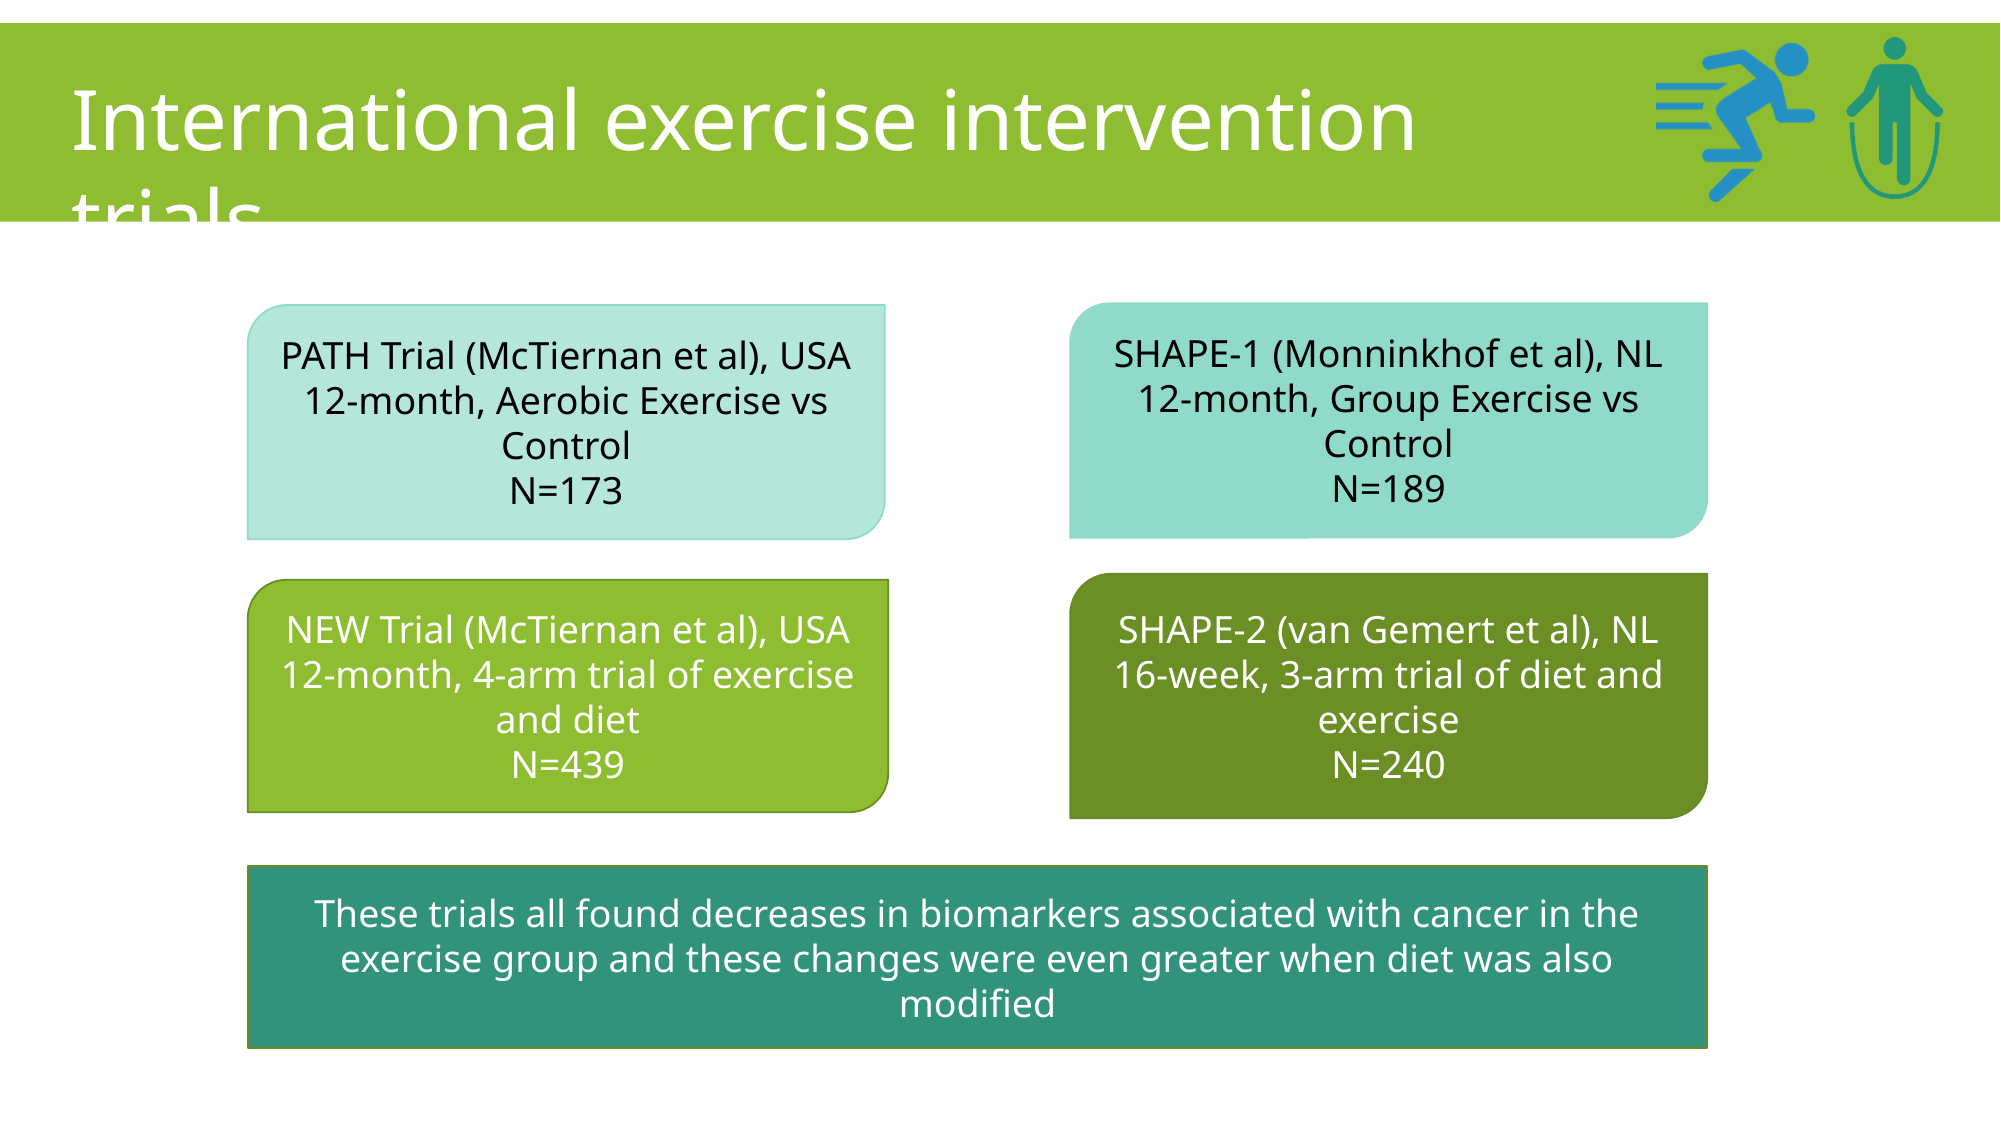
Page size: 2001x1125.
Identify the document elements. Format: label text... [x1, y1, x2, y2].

text_box NEW Trial (McTiernan et al), USA 12-month, 4-arm trial of exercise and diet N=439 [246, 578, 890, 814]
text_box International exercise intervention trials [56, 59, 1544, 275]
text_box SHAPE-1 (Monninkhof et al), NL 12-month, Group Exercise vs Control N=189 [1069, 302, 1709, 539]
text_box SHAPE-2 (van Gemert et al), NL 16-week, 3-arm trial of diet and exercise N=240 [1069, 572, 1709, 820]
picture [1656, 36, 1977, 202]
text_box [0, 22, 2000, 223]
text_box PATH Trial (McTiernan et al), USA 12-month, Aerobic Exercise vs Control N=173 [246, 304, 886, 541]
text_box These trials all found decreases in biomarkers associated with cancer in the exercise group and these changes were even greater when diet was also modified [247, 865, 1708, 1049]
